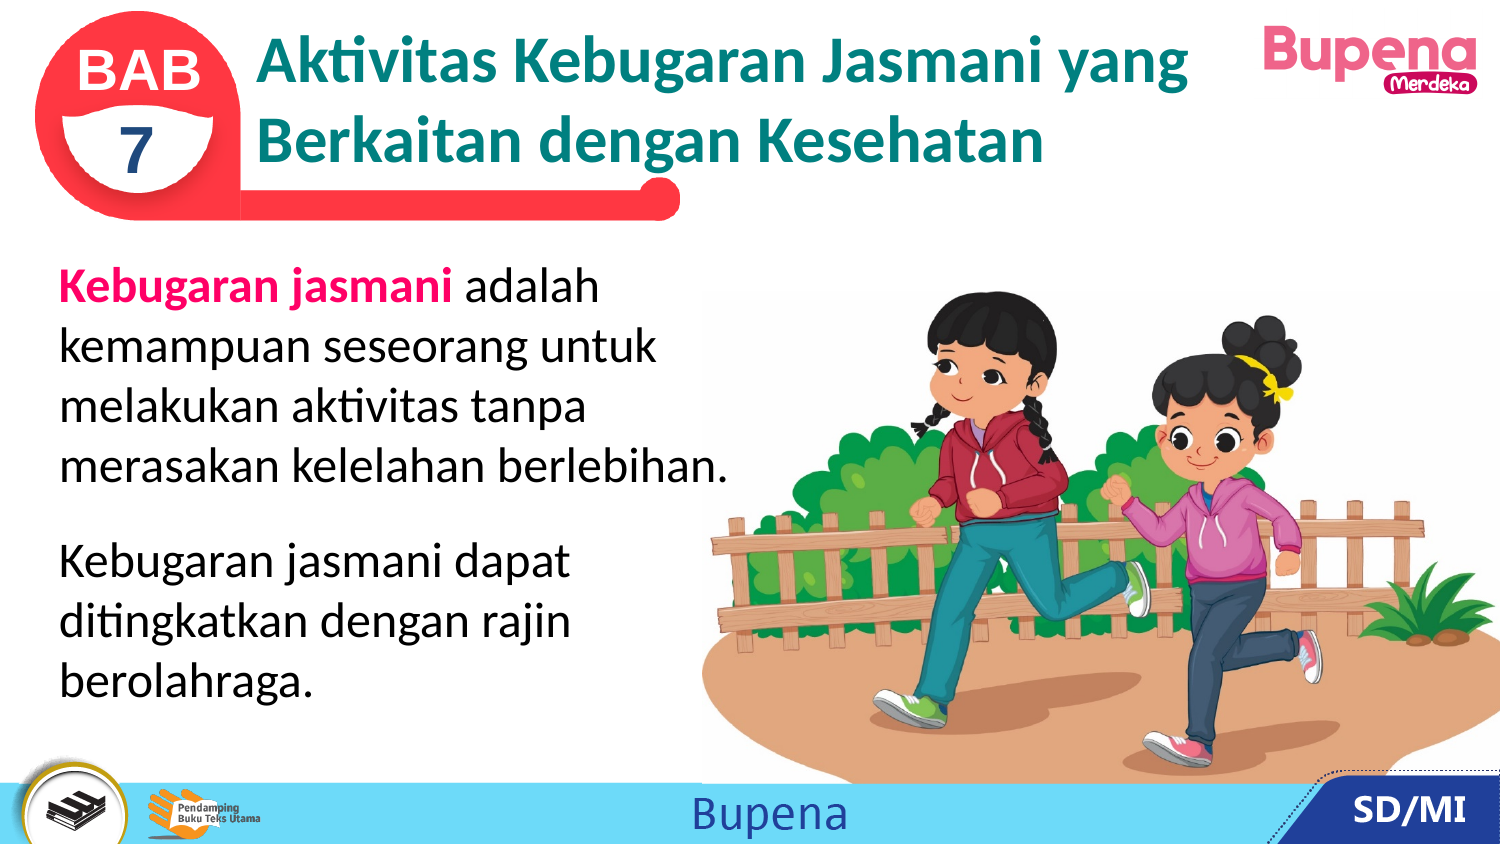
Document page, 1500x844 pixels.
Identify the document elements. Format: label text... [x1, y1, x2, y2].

picture [1254, 8, 1500, 100]
text_box Kebugaran jasmani dapat ditingkatkan dengan rajin berolahraga. [44, 519, 680, 715]
text_box Aktivitas Kebugaran Jasmani yang Berkaitan dengan Kesehatan [242, 8, 1287, 183]
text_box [60, 23, 219, 196]
text_box Kebugaran jasmani adalah kemampuan seseorang untuk melakukan aktivitas tanpa merasakan kelelahan berlebihan. [44, 244, 809, 500]
picture [0, 291, 1500, 844]
picture [34, 11, 680, 228]
